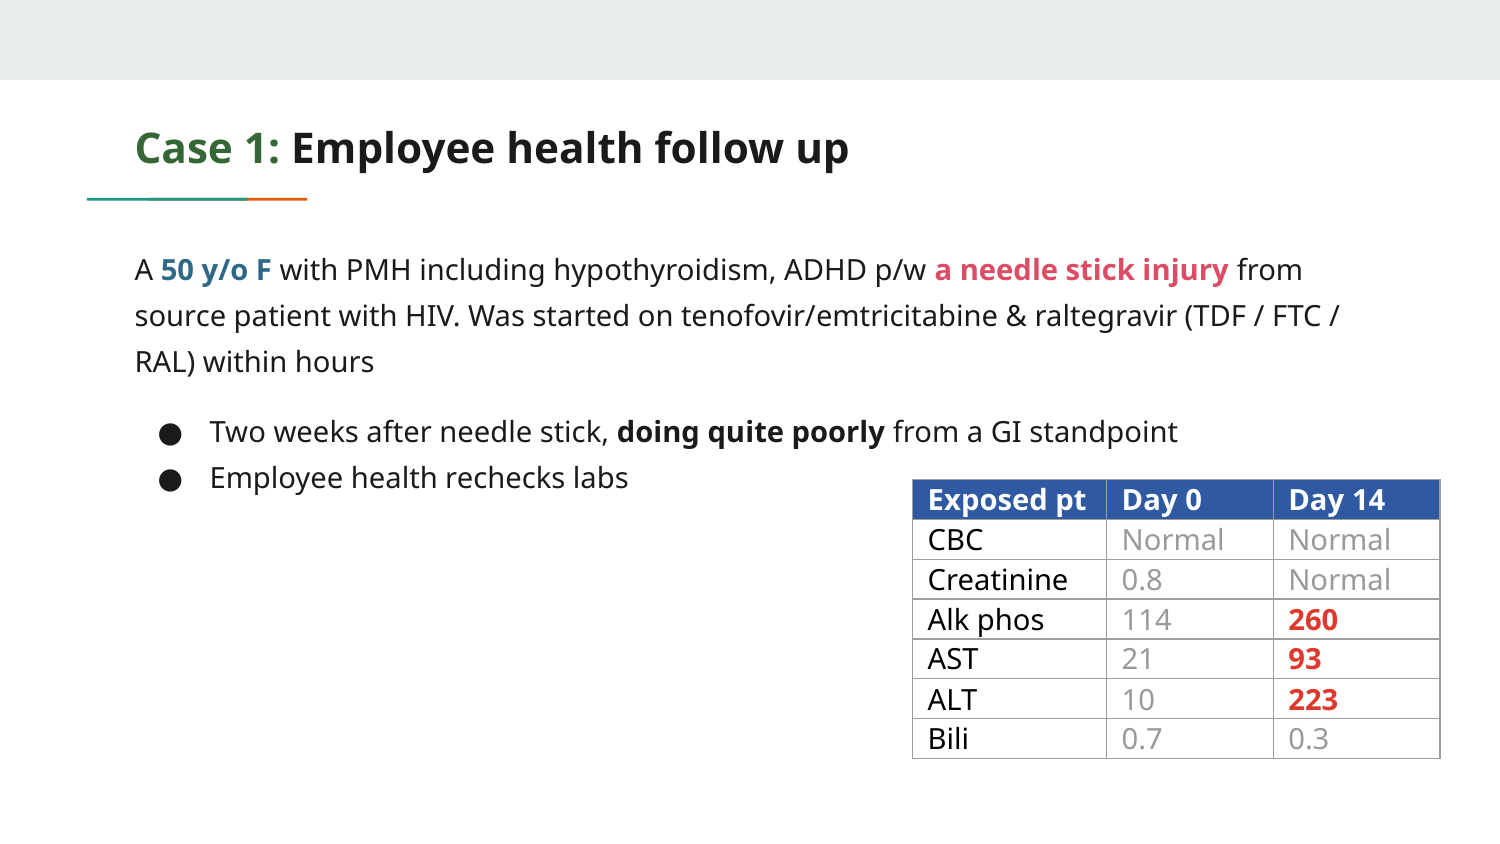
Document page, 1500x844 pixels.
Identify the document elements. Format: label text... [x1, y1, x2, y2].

table_cell Normal [1274, 520, 1439, 559]
table_cell Bili [913, 719, 1106, 758]
table_cell Alk phos [913, 600, 1106, 638]
table_cell 0.8 [1107, 560, 1273, 598]
table_cell ALT [913, 679, 1106, 718]
table_cell 0.3 [1274, 719, 1439, 758]
title Case 1: Employee health follow up [119, 103, 1381, 192]
table_header Day 14 [1274, 480, 1439, 519]
table_header Day 0 [1107, 480, 1273, 519]
table_cell Creatinine [913, 560, 1106, 598]
table_cell CBC [913, 520, 1106, 559]
table_cell 93 [1274, 640, 1439, 678]
table_header Exposed pt [913, 480, 1106, 519]
table_cell 10 [1107, 679, 1273, 718]
table_cell AST [913, 640, 1106, 678]
list A 50 y/o F with PMH including hypothyroidism, ADHD p/w a needle stick injury from source patient with HIV. Was started on tenofovir/emtricitabine & raltegravir (TDF / FTC / RAL) within hours Two weeks after needle stick, doing quite poorly from a GI standpoint Employee health rechecks labs [119, 228, 1381, 600]
table_cell 0.7 [1107, 719, 1273, 758]
table_cell 223 [1274, 679, 1439, 718]
table_cell 114 [1107, 600, 1273, 638]
table_cell 260 [1274, 600, 1439, 638]
table_cell Normal [1274, 560, 1439, 598]
table_cell Normal [1107, 520, 1273, 559]
table_cell 21 [1107, 640, 1273, 678]
